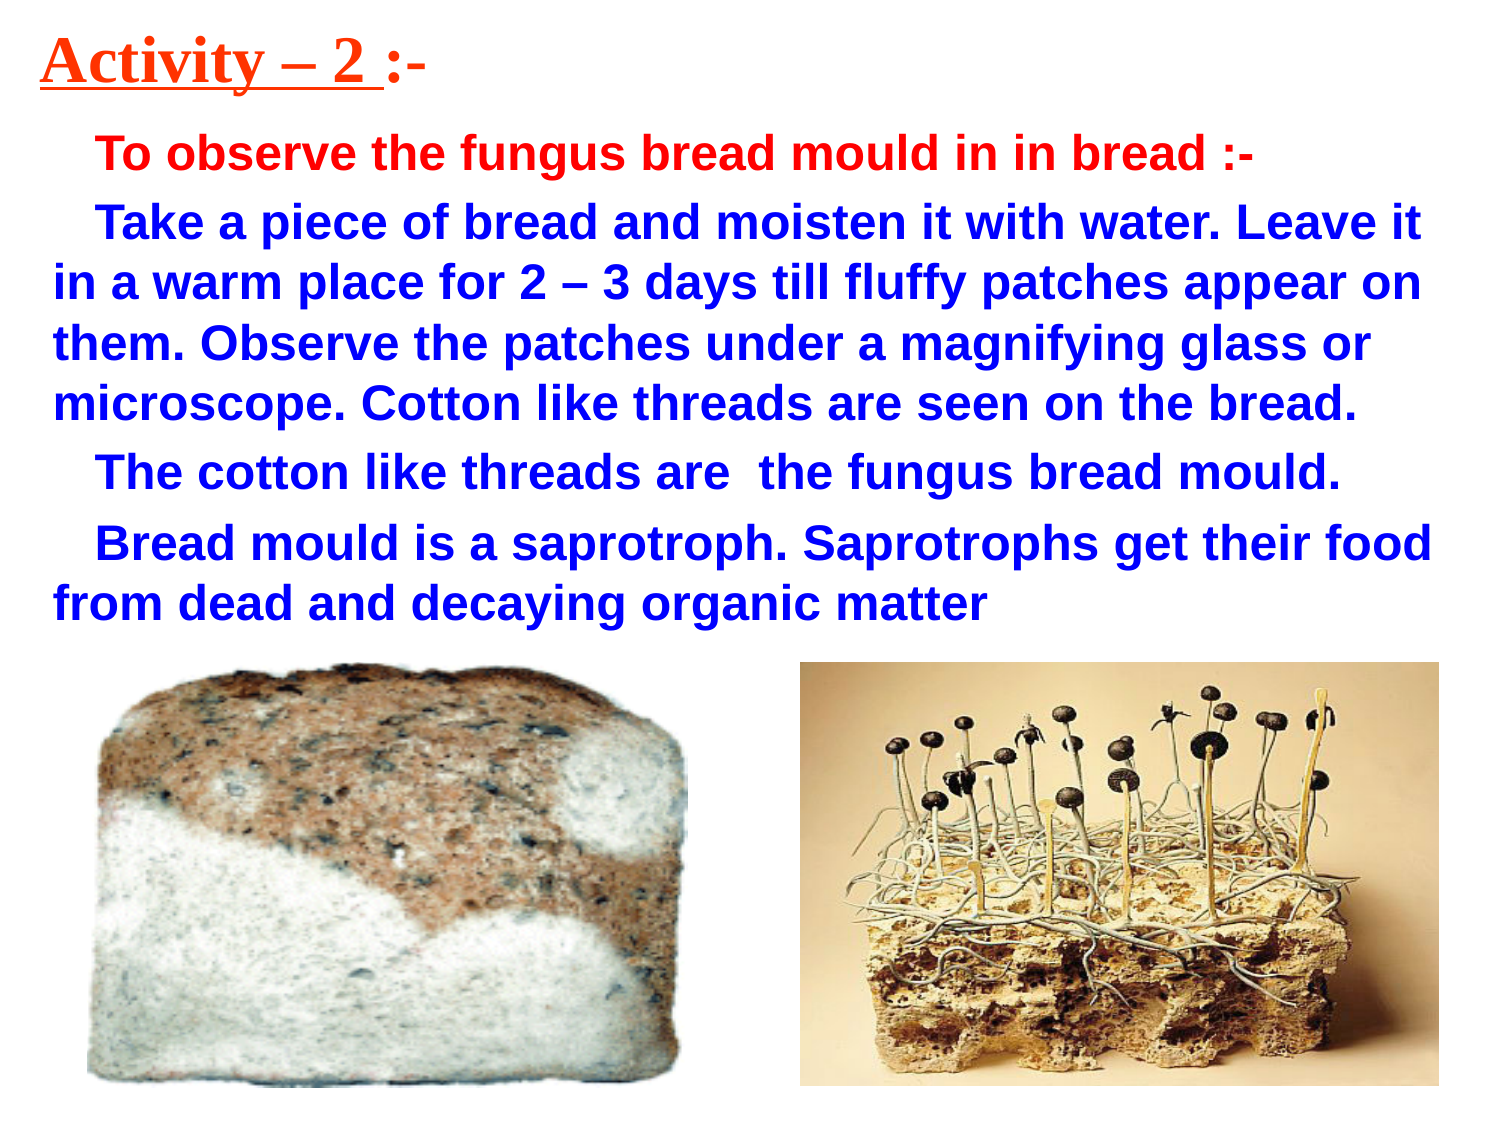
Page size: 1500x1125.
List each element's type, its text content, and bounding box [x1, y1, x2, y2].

picture [87, 662, 688, 1088]
picture [799, 662, 1440, 1087]
subtitle To observe the fungus bread mould in in bread :- Take a piece of bread and moisten it with water. Leave it in a warm place for 2 – 3 days till fluffy patches appear on them. Observe the patches under a magnifying glass or microscope. Cotton like threads are seen on the bread. The cotton like threads are the fungus bread mould. Bread mould is a saprotroph. Saprotrophs get their food from dead and decaying organic matter [37, 112, 1463, 1075]
title Activity – 2 :- [24, 12, 1300, 100]
